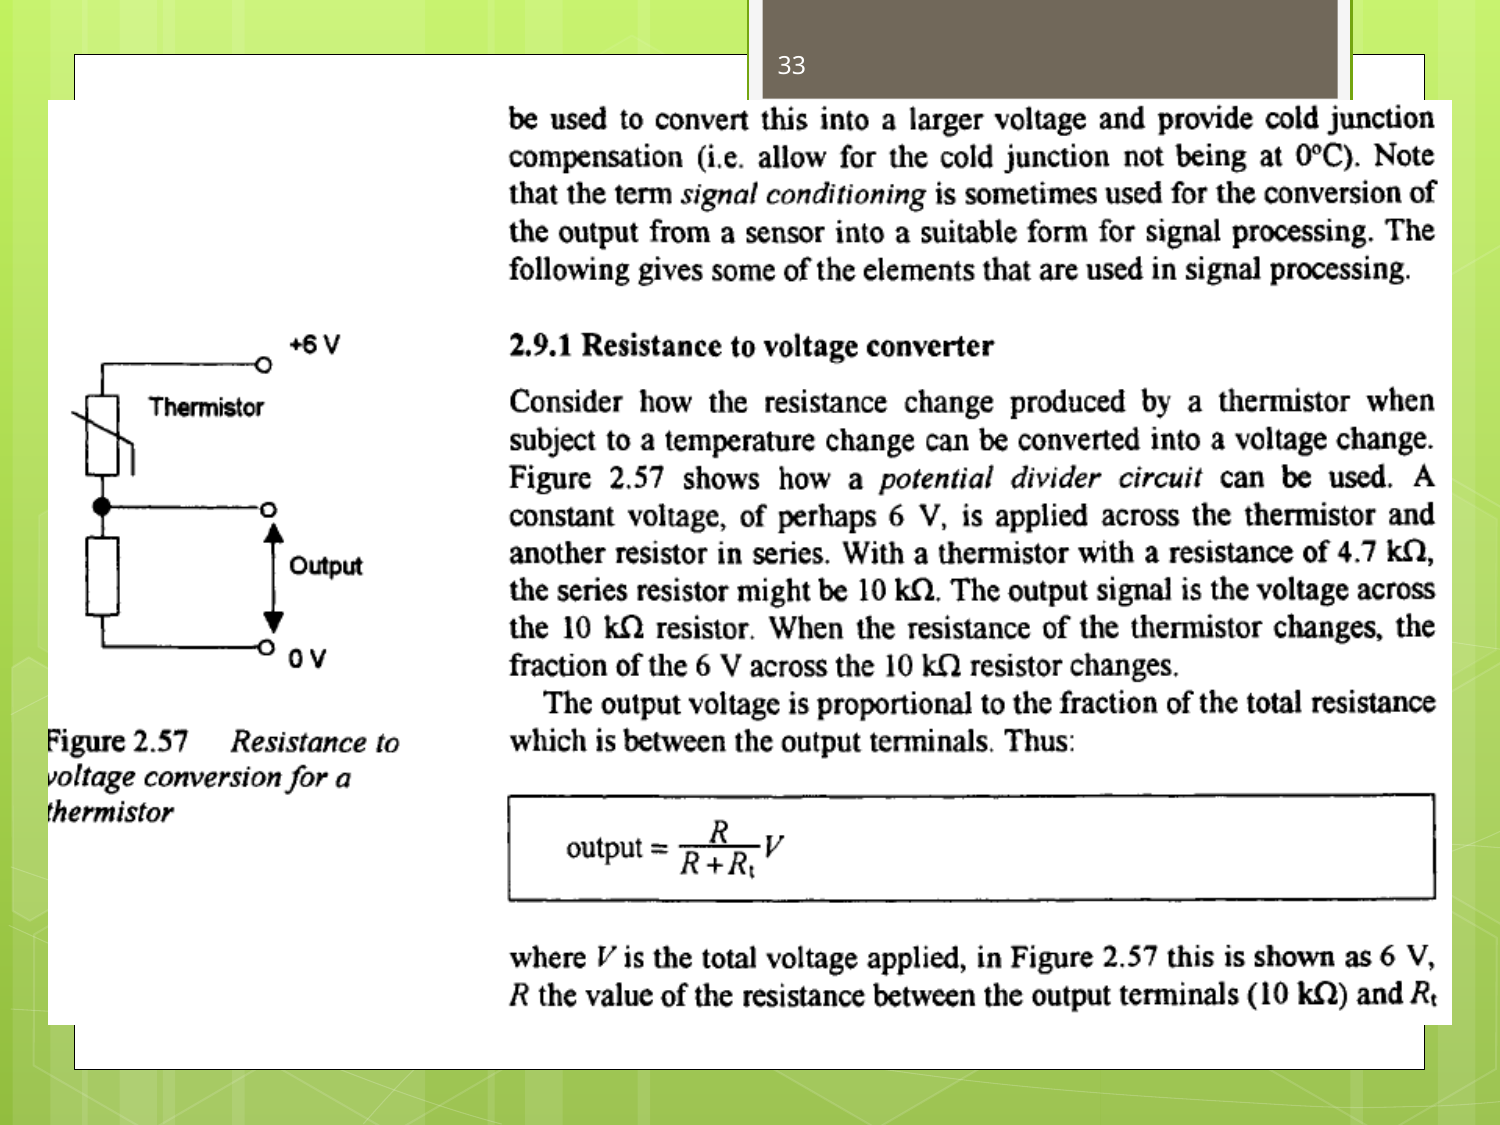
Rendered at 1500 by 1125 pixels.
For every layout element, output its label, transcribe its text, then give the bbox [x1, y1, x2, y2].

slide_number 33 [762, 36, 982, 97]
picture [48, 100, 1452, 1025]
